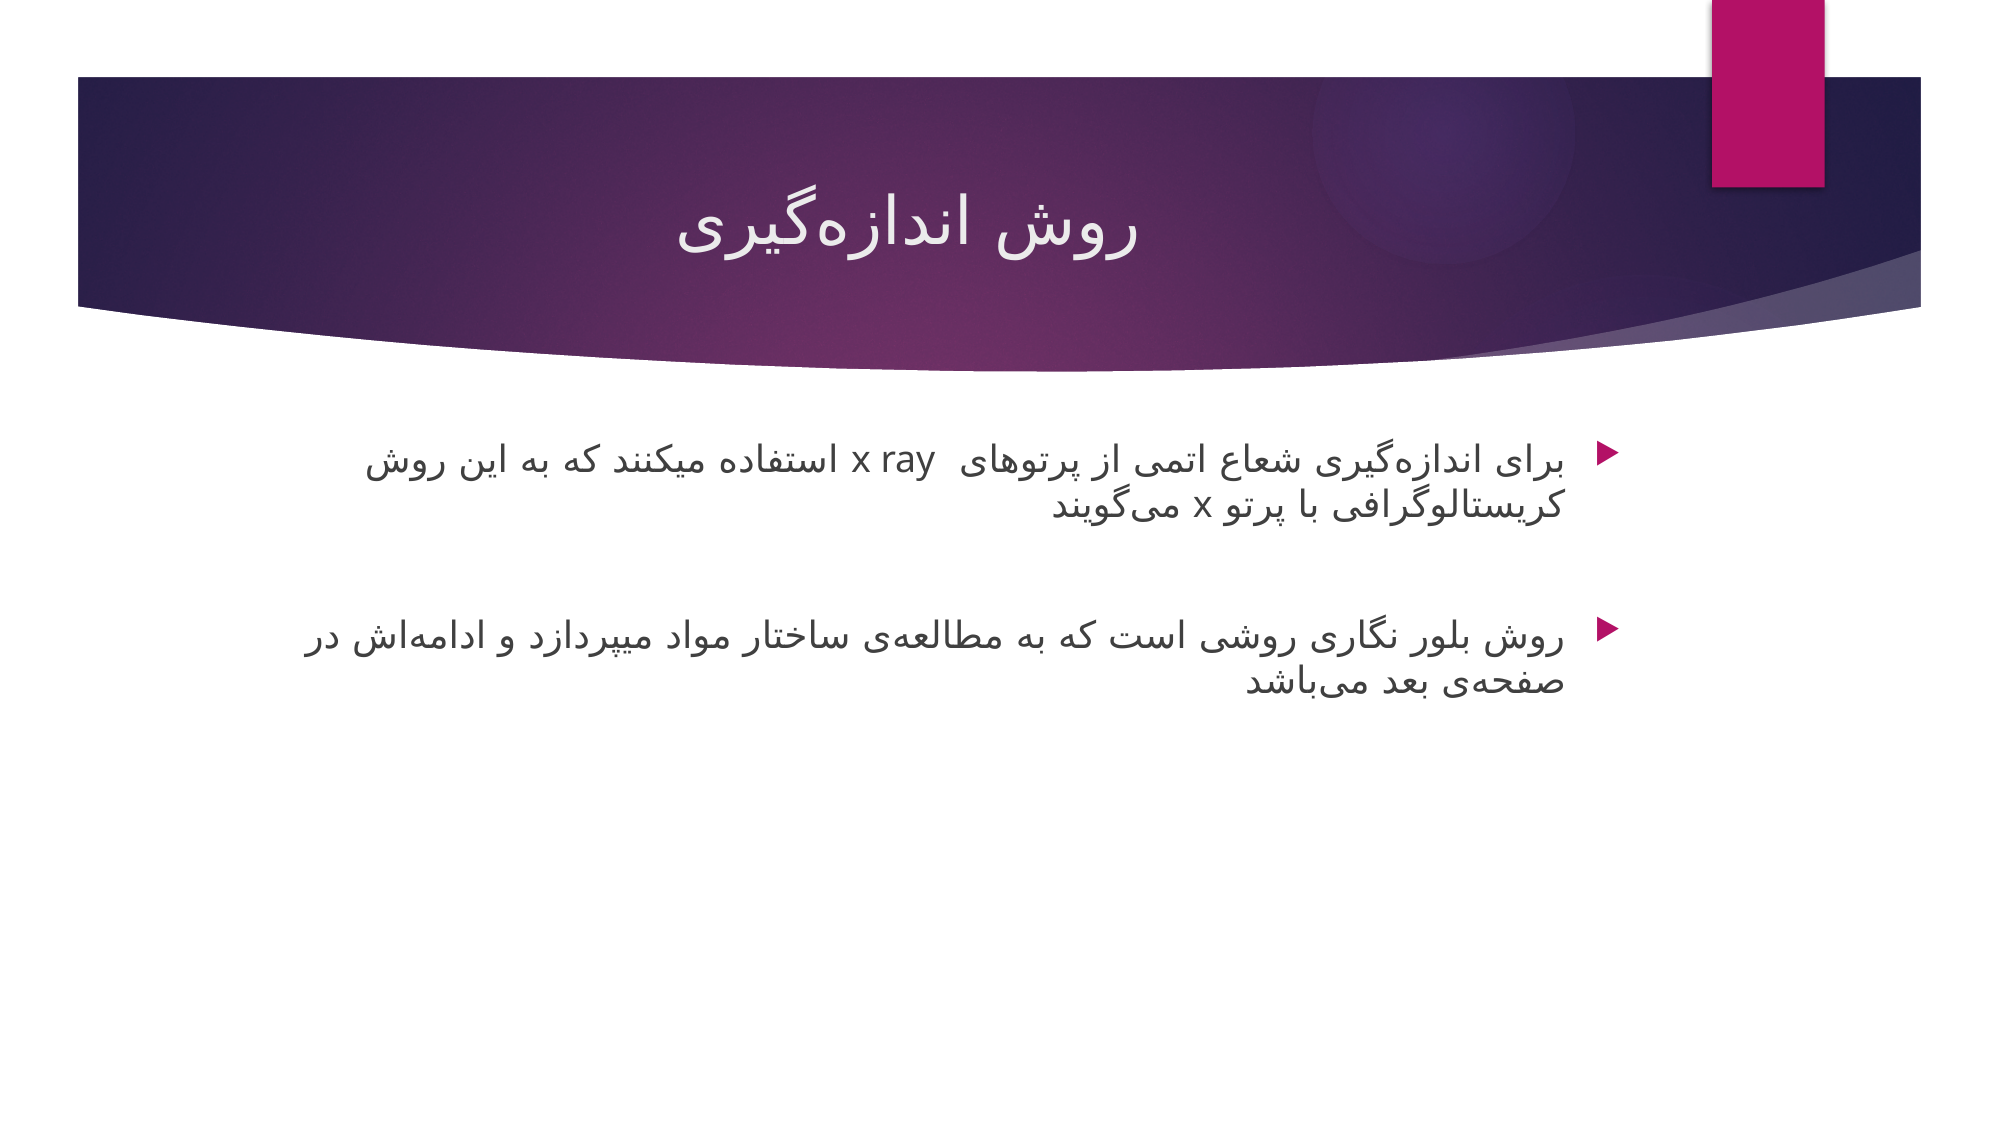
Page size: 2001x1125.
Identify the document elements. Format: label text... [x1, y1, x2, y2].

list برای اندازه‌گیری شعاع اتمی از پرتو‌های x ray استفاده میکنند که به این روش کریستالوگرافی با پرتو x می‌گویند روش بلور نگاری روشی است که به مطالعه‌ی ساختار مواد میپردازد و ادامه‌اش در صفحه‌ی بعد می‌باشد [189, 427, 1638, 988]
title روش اندازه‌گیری [189, 159, 1627, 276]
